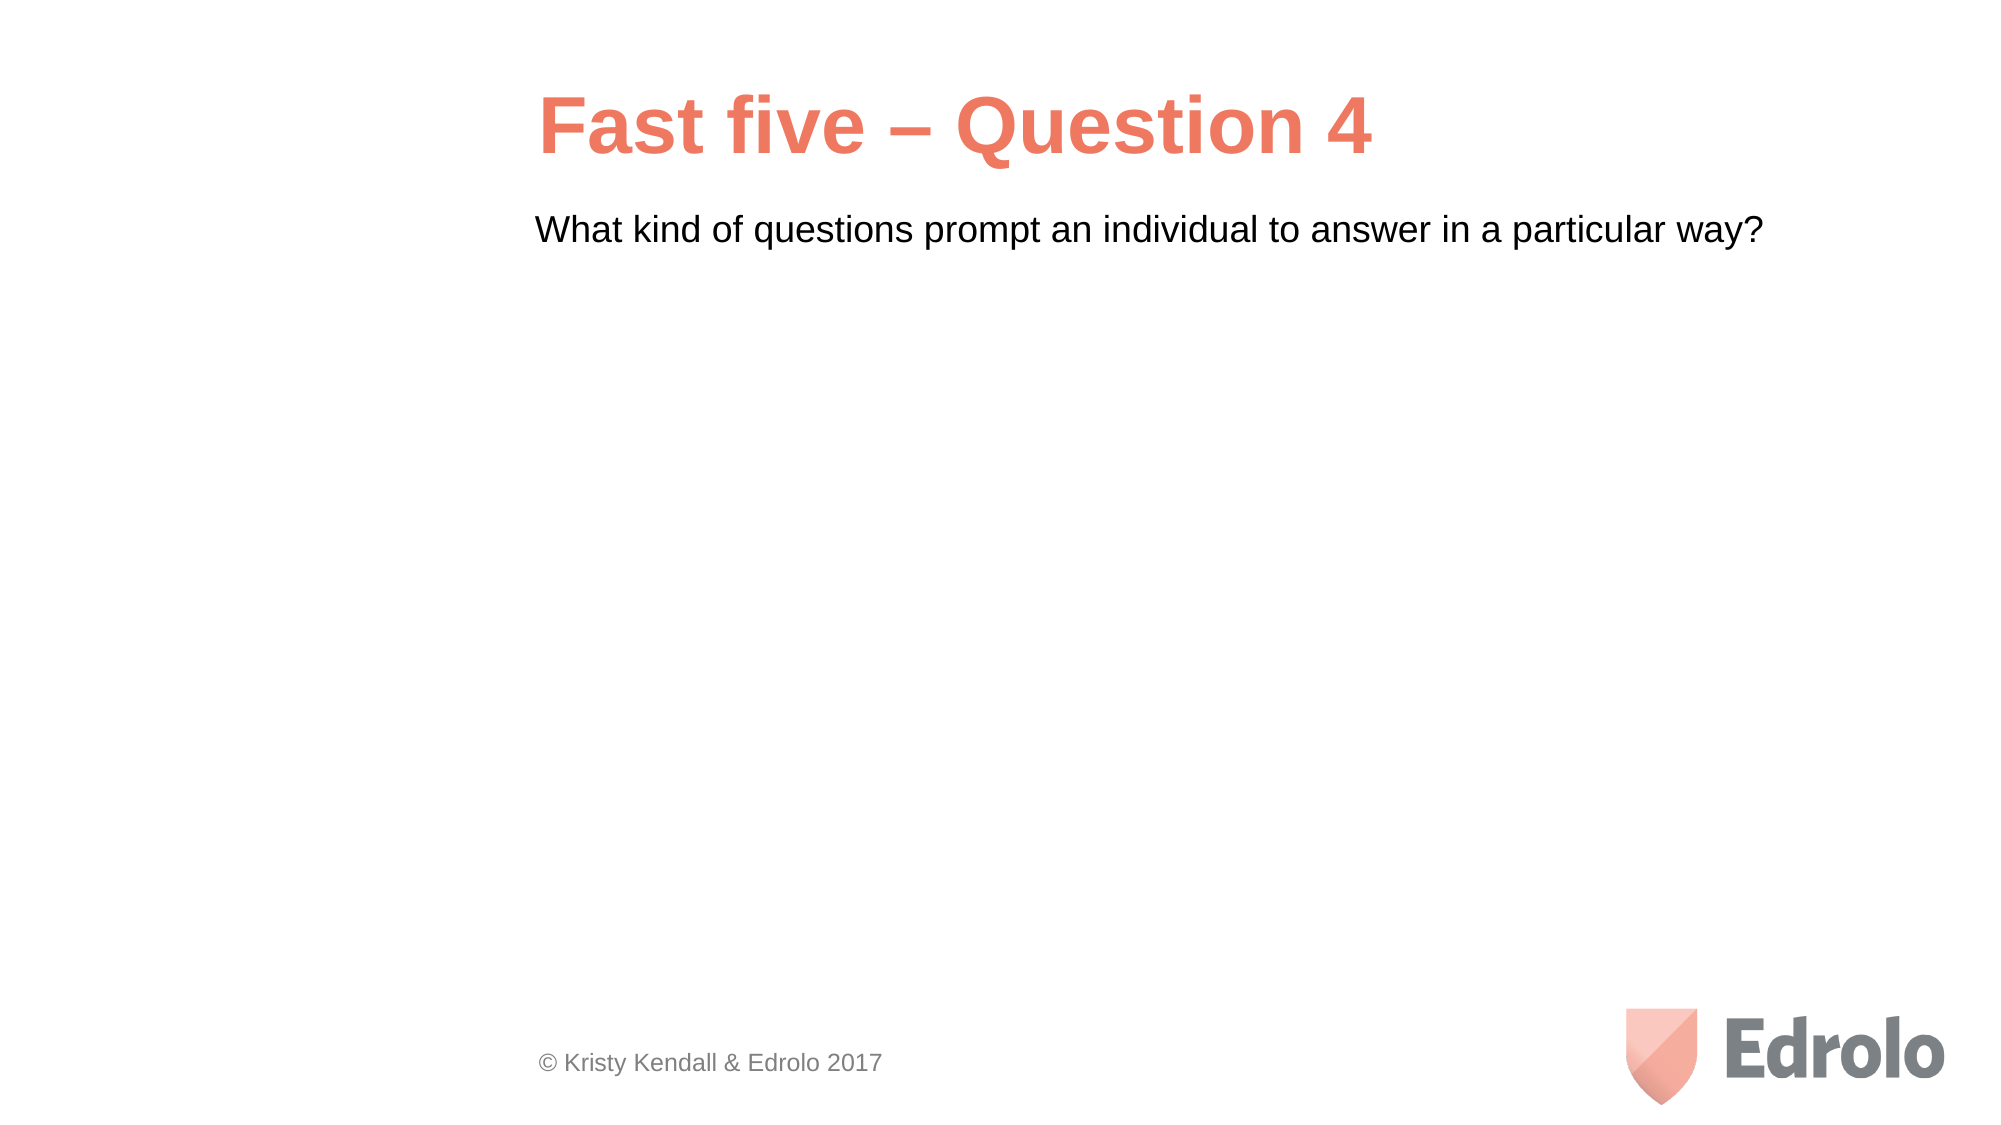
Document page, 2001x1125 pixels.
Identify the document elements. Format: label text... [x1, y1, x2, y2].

list What kind of questions prompt an individual to answer in a particular way? [523, 199, 1884, 855]
text_box Fast five – Question 4 [523, 65, 1968, 178]
text_box © Kristy Kendall & Edrolo 2017 [523, 1039, 1199, 1099]
